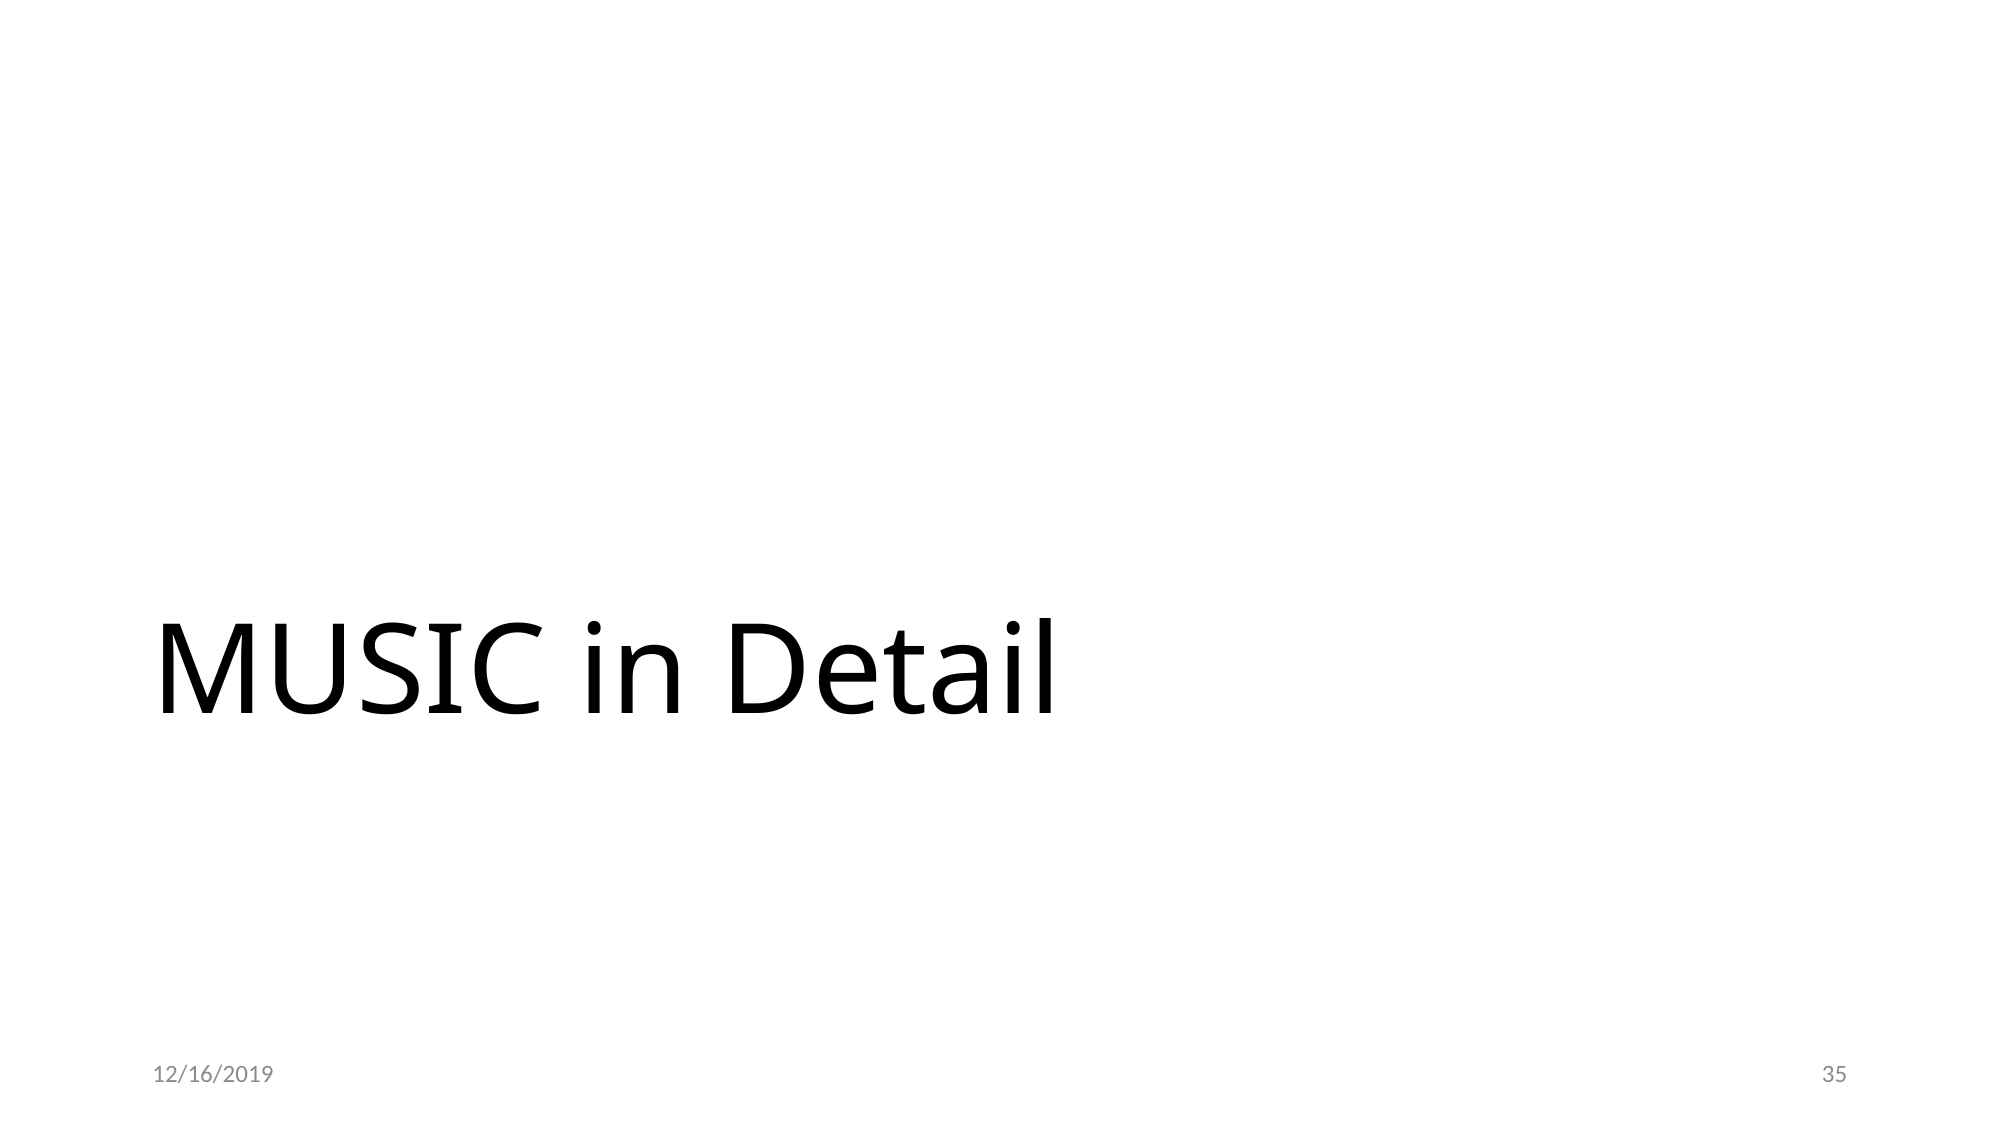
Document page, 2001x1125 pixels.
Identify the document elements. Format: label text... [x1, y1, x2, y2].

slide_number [137, 1042, 588, 1103]
slide_number 35 [1412, 1042, 1863, 1103]
title MUSIC in Detail [136, 280, 1862, 749]
